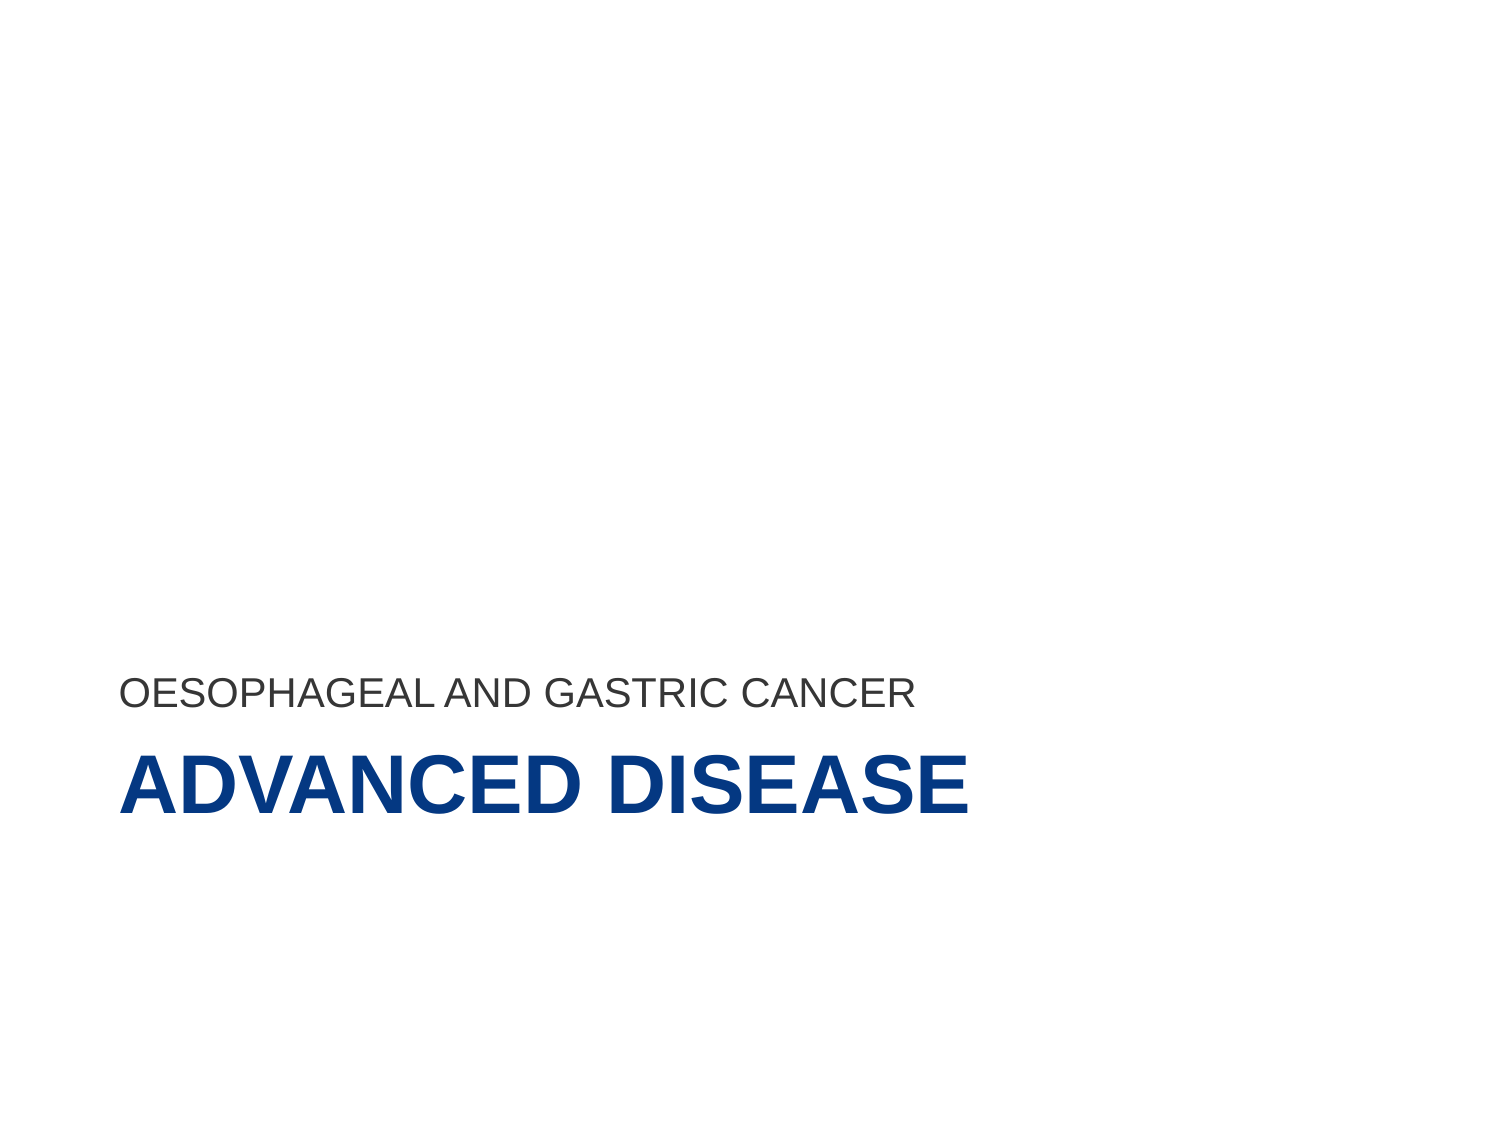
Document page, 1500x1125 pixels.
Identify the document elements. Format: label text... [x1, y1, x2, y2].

list OESOPHAGEAL AND GASTRIC CANCER [118, 476, 1394, 723]
title Advanced disease [118, 723, 1394, 947]
